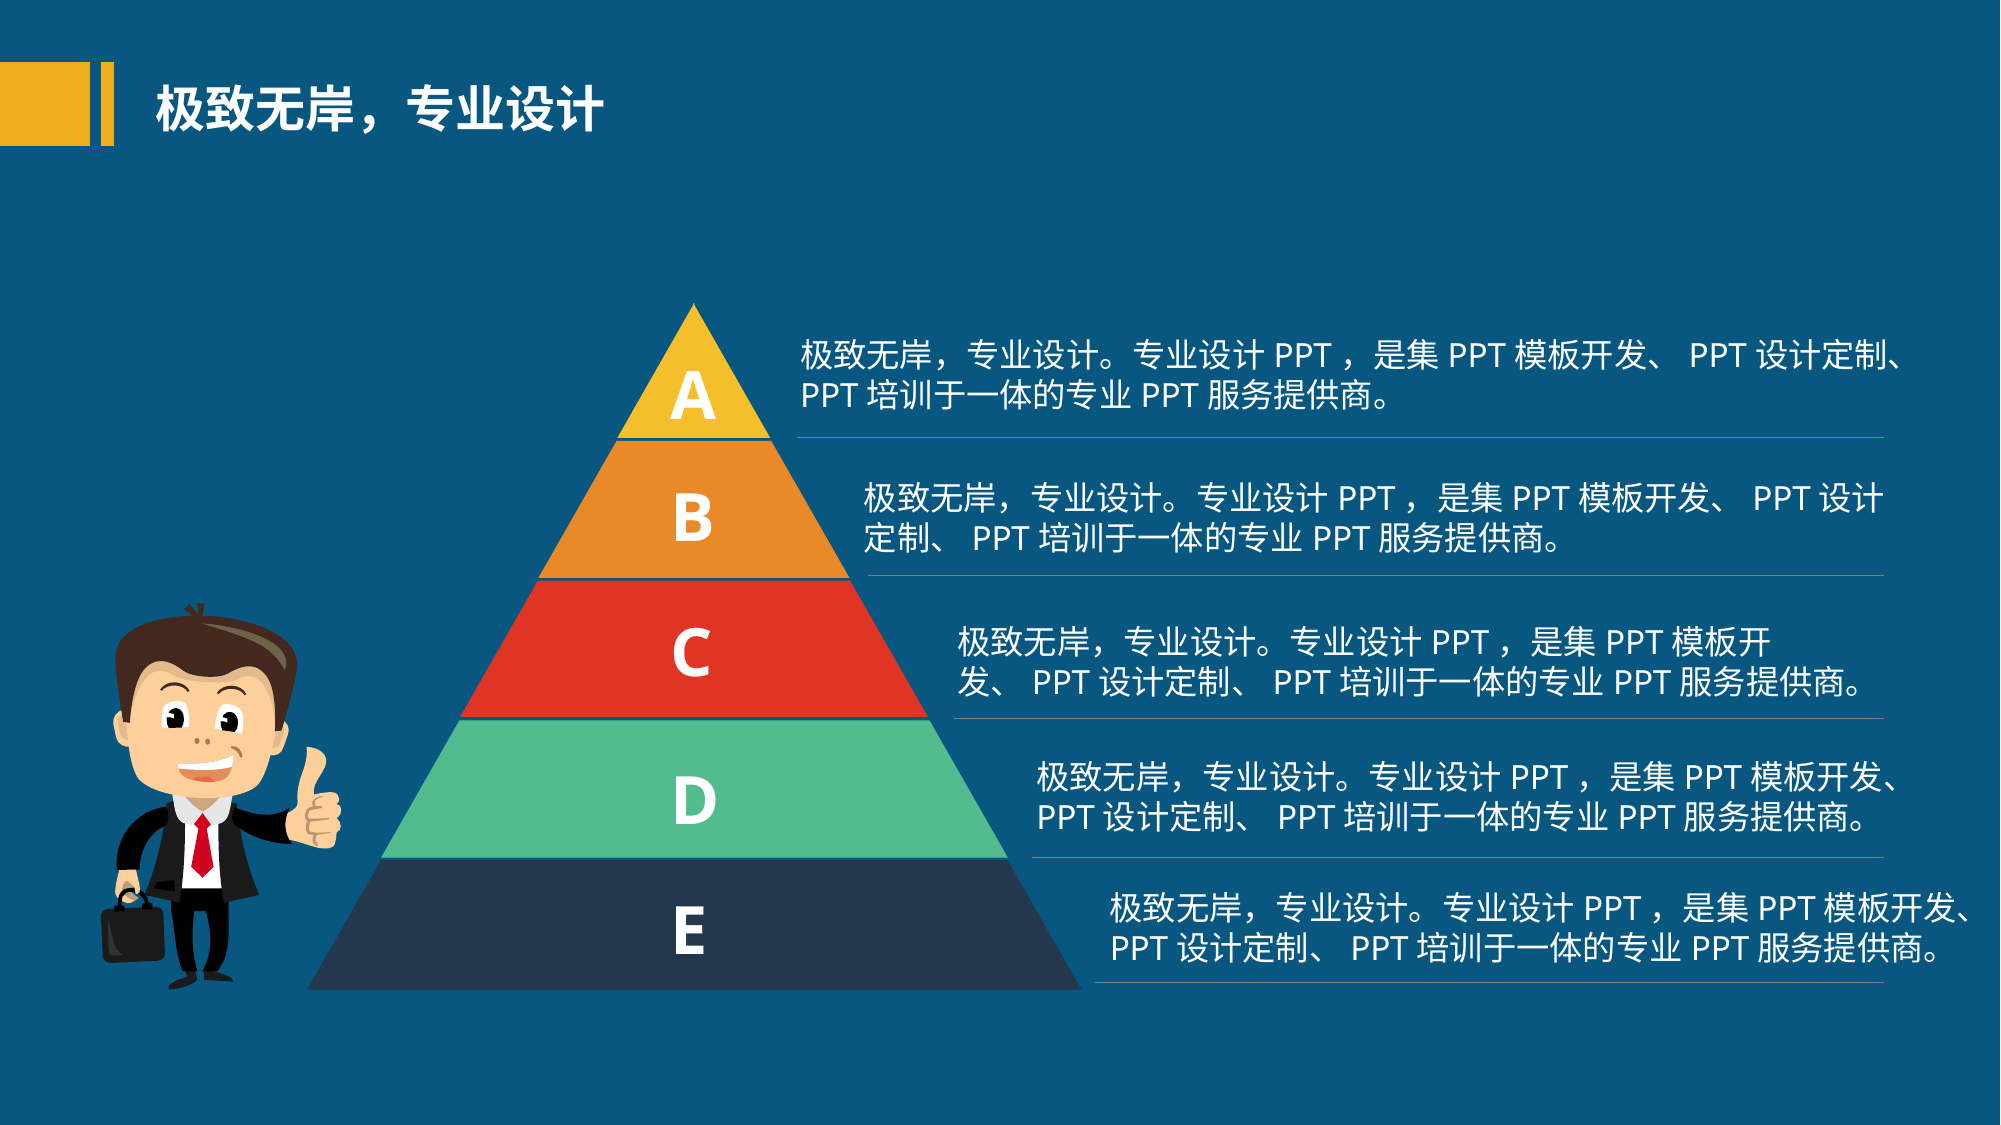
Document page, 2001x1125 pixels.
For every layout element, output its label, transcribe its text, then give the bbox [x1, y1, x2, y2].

text_box 极致无岸，专业设计。专业设计PPT，是集PPT模板开发、PPT设计定制、PPT培训于一体的专业PPT服务提供商。 [1086, 749, 1912, 844]
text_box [306, 302, 1082, 990]
text_box 极致无岸，专业设计 [140, 69, 633, 145]
text_box 极致无岸，专业设计。专业设计PPT，是集PPT模板开发、PPT设计定制、PPT培训于一体的专业PPT服务提供商。 [1086, 327, 1912, 422]
text_box 极致无岸，专业设计。专业设计PPT，是集PPT模板开发、PPT设计定制、PPT培训于一体的专业PPT服务提供商。 [1086, 613, 1912, 709]
picture [102, 63, 113, 145]
picture [0, 63, 89, 145]
text_box 极致无岸，专业设计。专业设计PPT，是集PPT模板开发、PPT设计定制、PPT培训于一体的专业PPT服务提供商。 [1095, 880, 1986, 975]
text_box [100, 595, 343, 990]
text_box 极致无岸，专业设计。专业设计PPT，是集PPT模板开发、PPT设计定制、PPT培训于一体的专业PPT服务提供商。 [1086, 469, 1912, 565]
